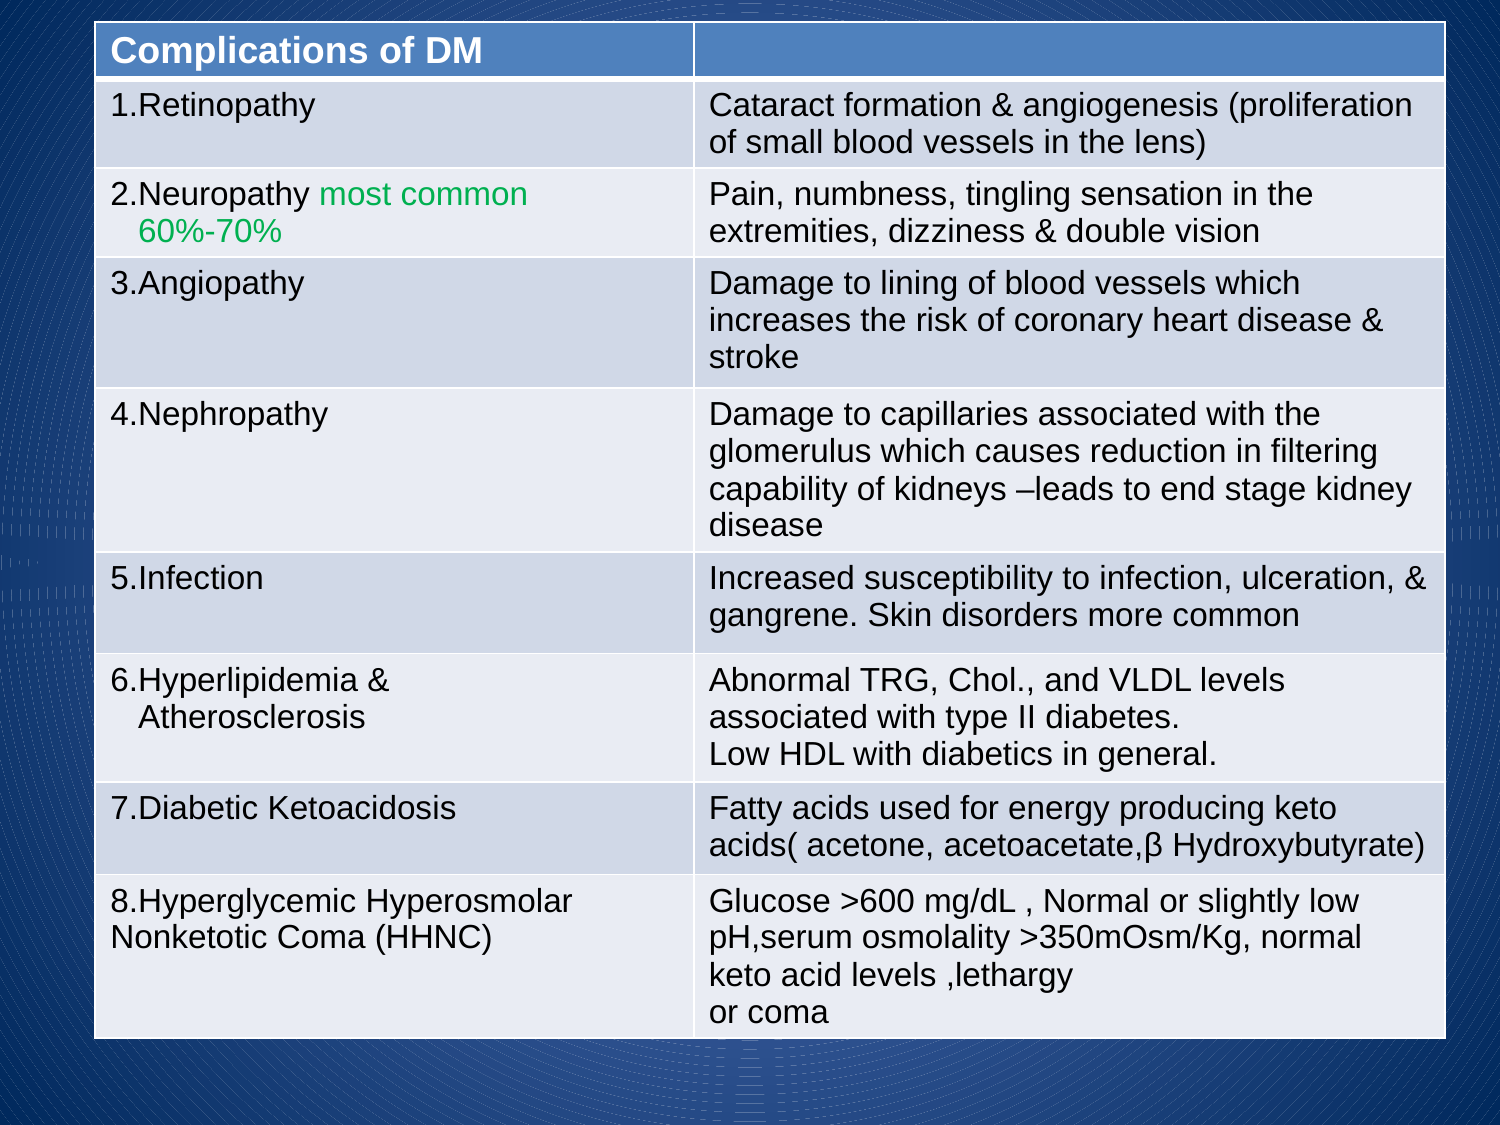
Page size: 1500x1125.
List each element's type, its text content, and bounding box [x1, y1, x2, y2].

table_cell Increased susceptibility to infection, ulceration, & gangrene. Skin disorders more common [695, 553, 1444, 653]
table_cell 1.Retinopathy [96, 82, 693, 167]
table_cell Cataract formation & angiogenesis (proliferation of small blood vessels in the lens) [695, 82, 1444, 167]
table_cell 2.Neuropathy most common 60%-70% [96, 169, 693, 256]
table_cell 8.Hyperglycemic Hyperosmolar Nonketotic Coma (HHNC) [96, 875, 693, 1037]
table_cell 5.Infection [96, 553, 693, 653]
table_cell Pain, numbness, tingling sensation in the extremities, dizziness & double vision [695, 169, 1444, 256]
table_cell 3.Angiopathy [96, 258, 693, 387]
table_cell Glucose >600 mg/dL , Normal or slightly low pH,serum osmolality >350mOsm/Kg, normal keto acid levels ,lethargy or coma [695, 875, 1444, 1037]
table_header Complications of DM [96, 23, 693, 76]
table_cell Damage to capillaries associated with the glomerulus which causes reduction in filtering capability of kidneys –leads to end stage kidney disease [695, 389, 1444, 551]
table_cell 7.Diabetic Ketoacidosis [96, 783, 693, 874]
table_cell 4.Nephropathy [96, 389, 693, 551]
table_cell Damage to lining of blood vessels which increases the risk of coronary heart disease & stroke [695, 258, 1444, 387]
table_cell Abnormal TRG, Chol., and VLDL levels associated with type II diabetes. Low HDL with diabetics in general. [695, 654, 1444, 781]
table_cell 6.Hyperlipidemia & Atherosclerosis [96, 654, 693, 781]
table_header [695, 23, 1444, 76]
table_cell Fatty acids used for energy producing keto acids( acetone, acetoacetate,β Hydroxybutyrate) [695, 783, 1444, 874]
